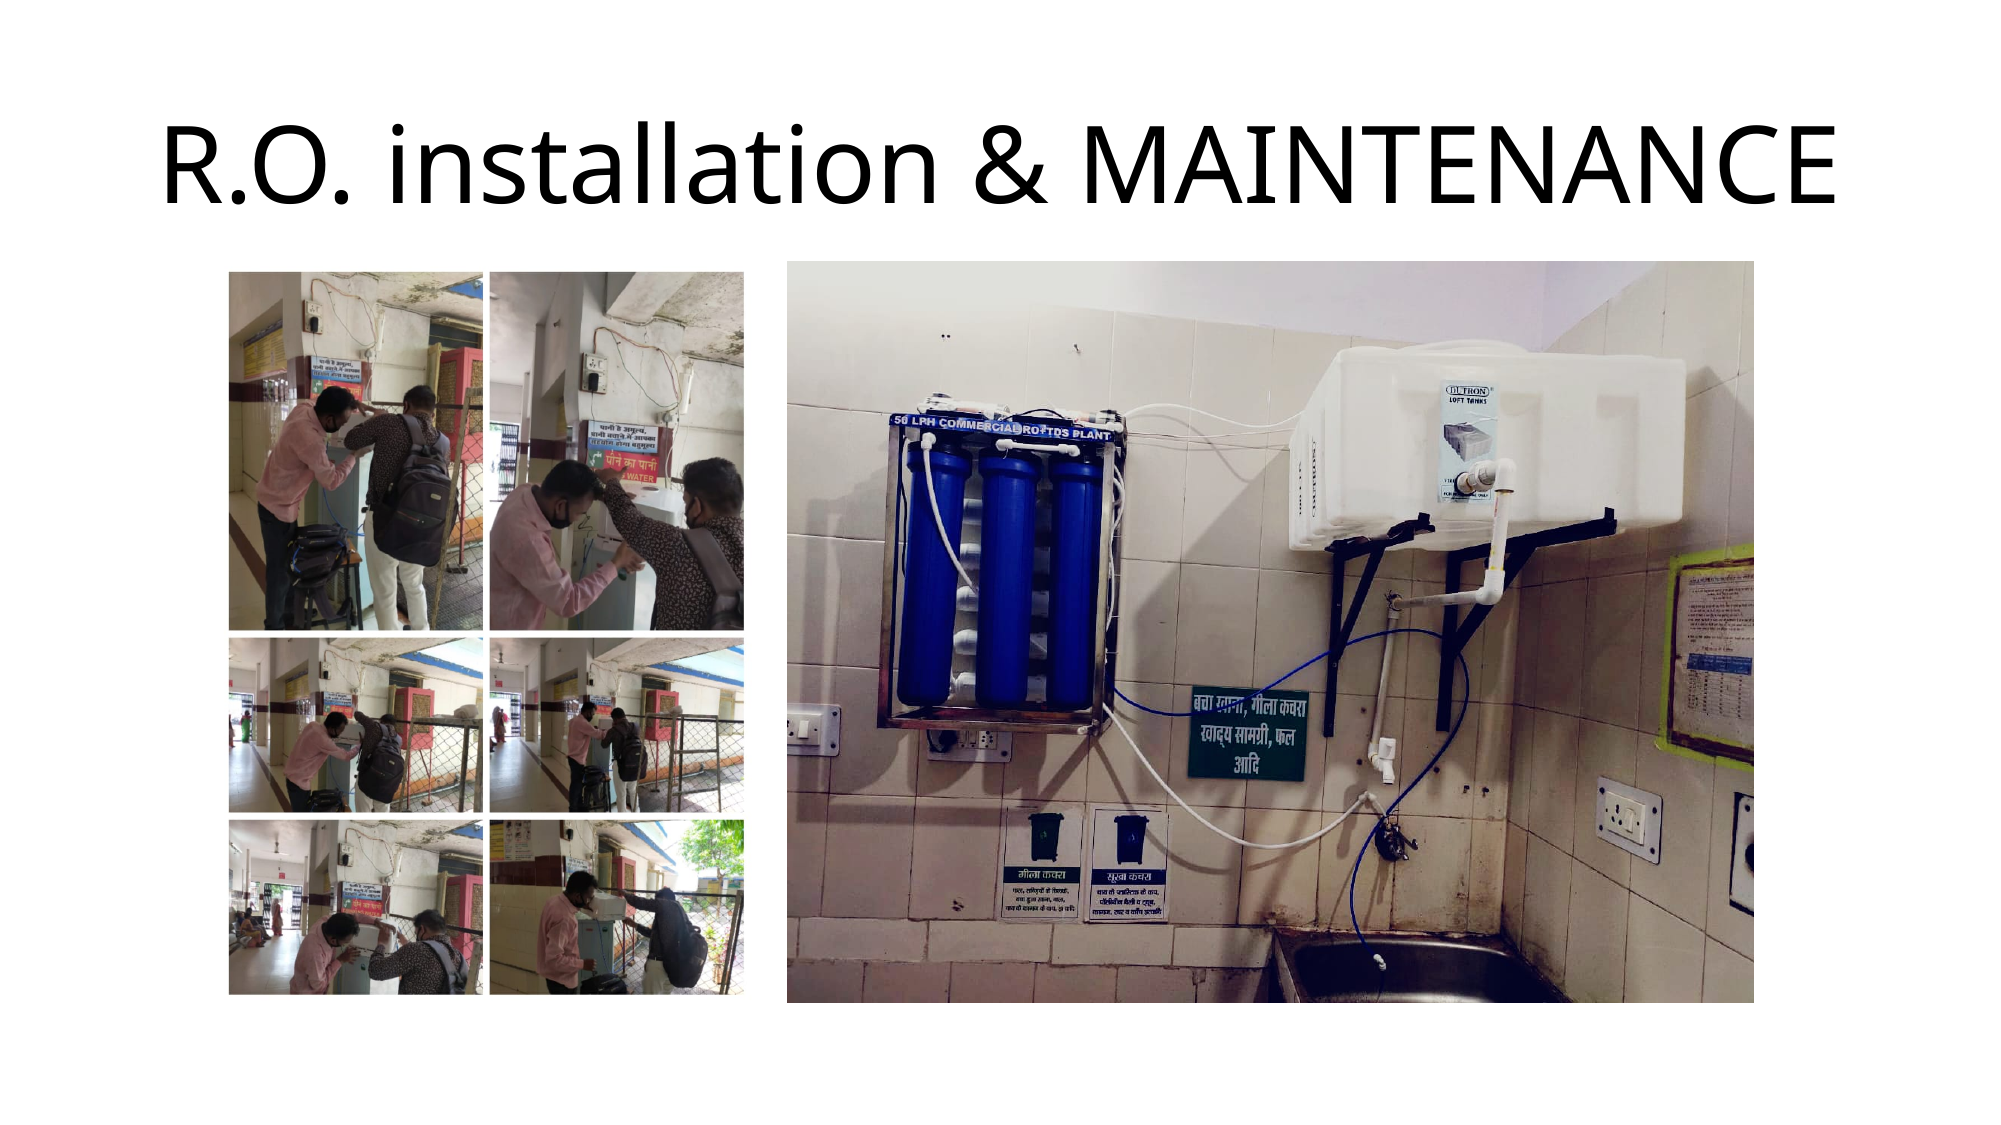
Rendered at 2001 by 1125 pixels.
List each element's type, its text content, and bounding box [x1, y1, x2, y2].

picture [787, 261, 1754, 1004]
title R.O. installation & MAINTENANCE [137, 59, 1863, 278]
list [215, 257, 757, 1009]
